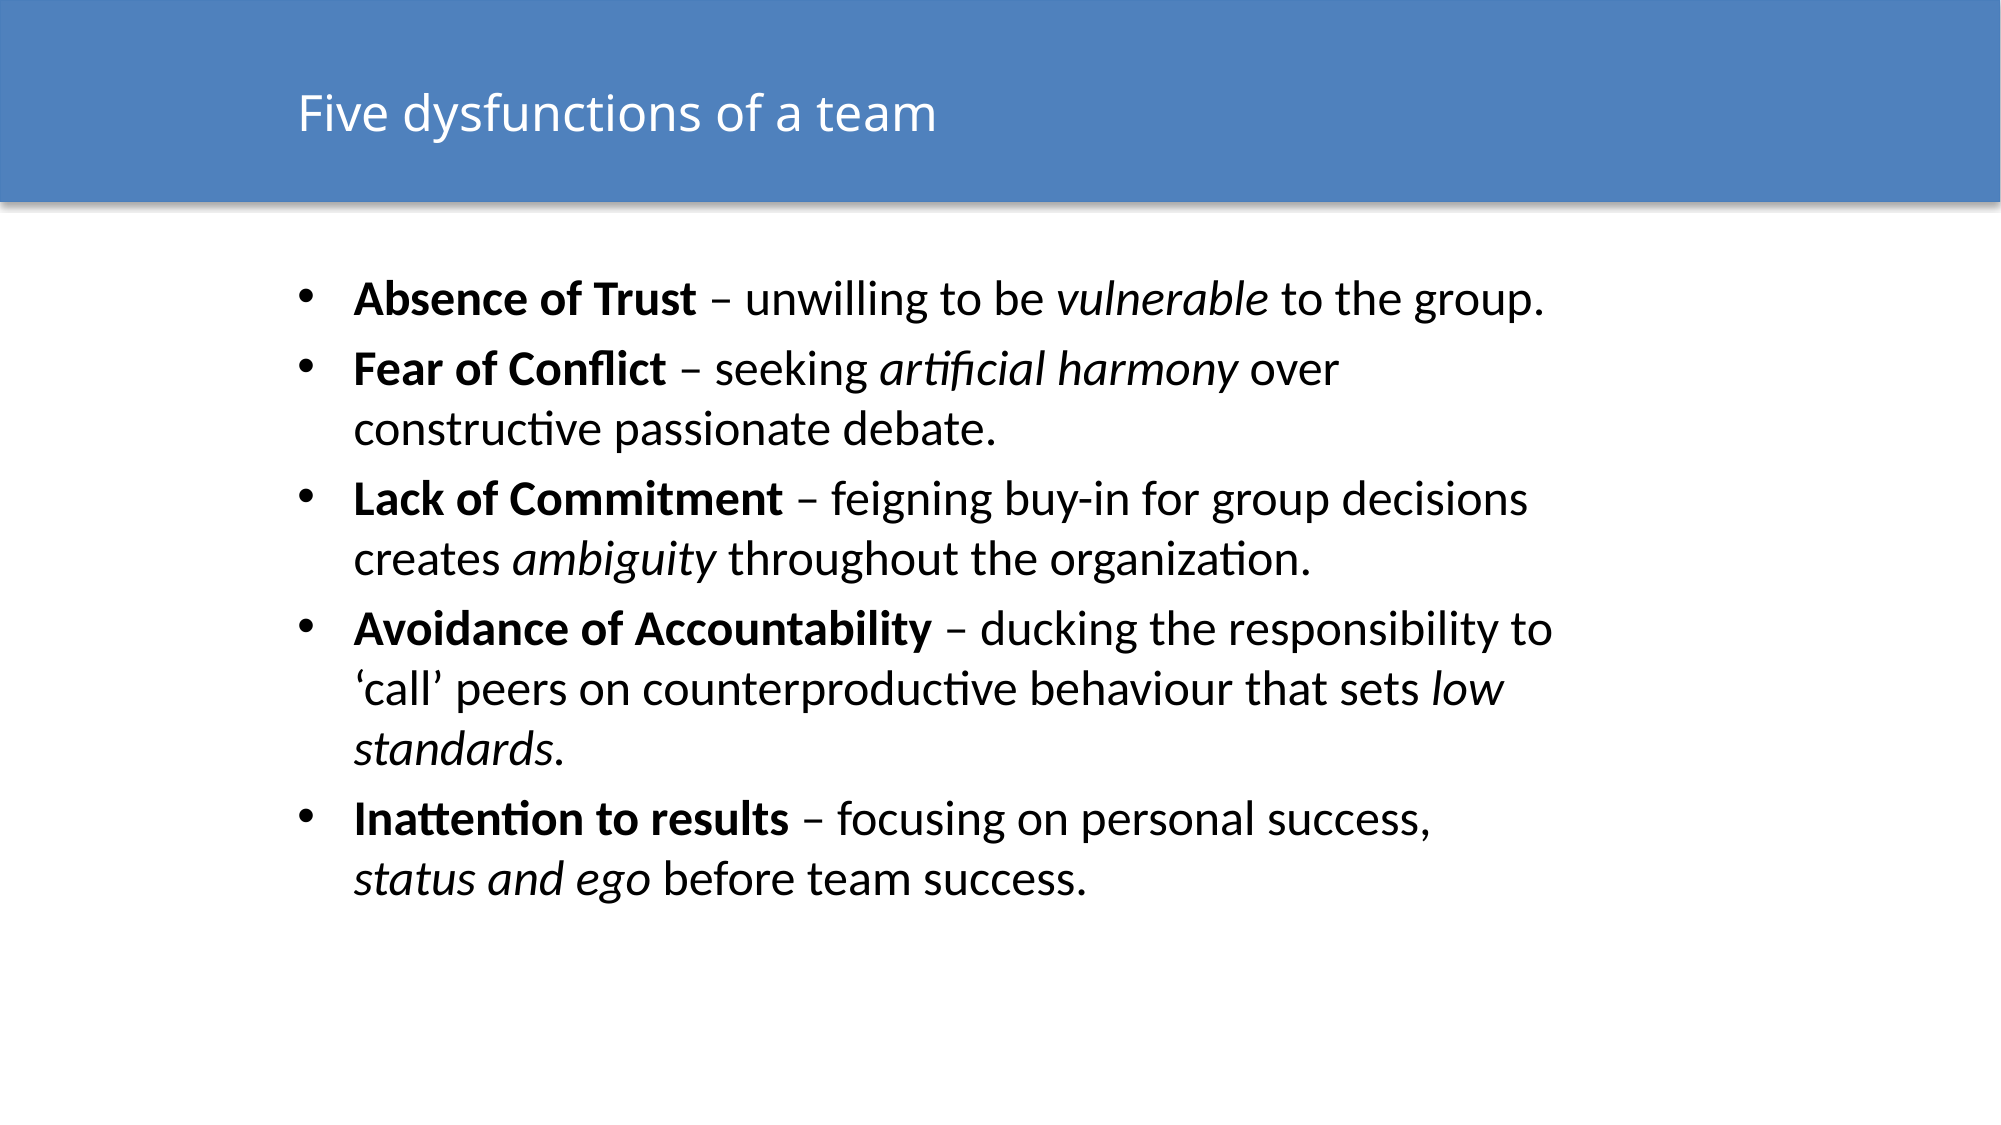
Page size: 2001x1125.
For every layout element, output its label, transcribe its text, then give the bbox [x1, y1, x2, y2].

title Five dysfunctions of a team [282, 73, 1633, 149]
list Absence of Trust – unwilling to be vulnerable to the group. Fear of Conflict – seeking artificial harmony over constructive passionate debate. Lack of Commitment – feigning buy-in for group decisions creates ambiguity throughout the organization. Avoidance of Accountability – ducking the responsibility to ‘call’ peers on counterproductive behaviour that sets low standards. Inattention to results – focusing on personal success, status and ego before team success. [282, 258, 1577, 972]
